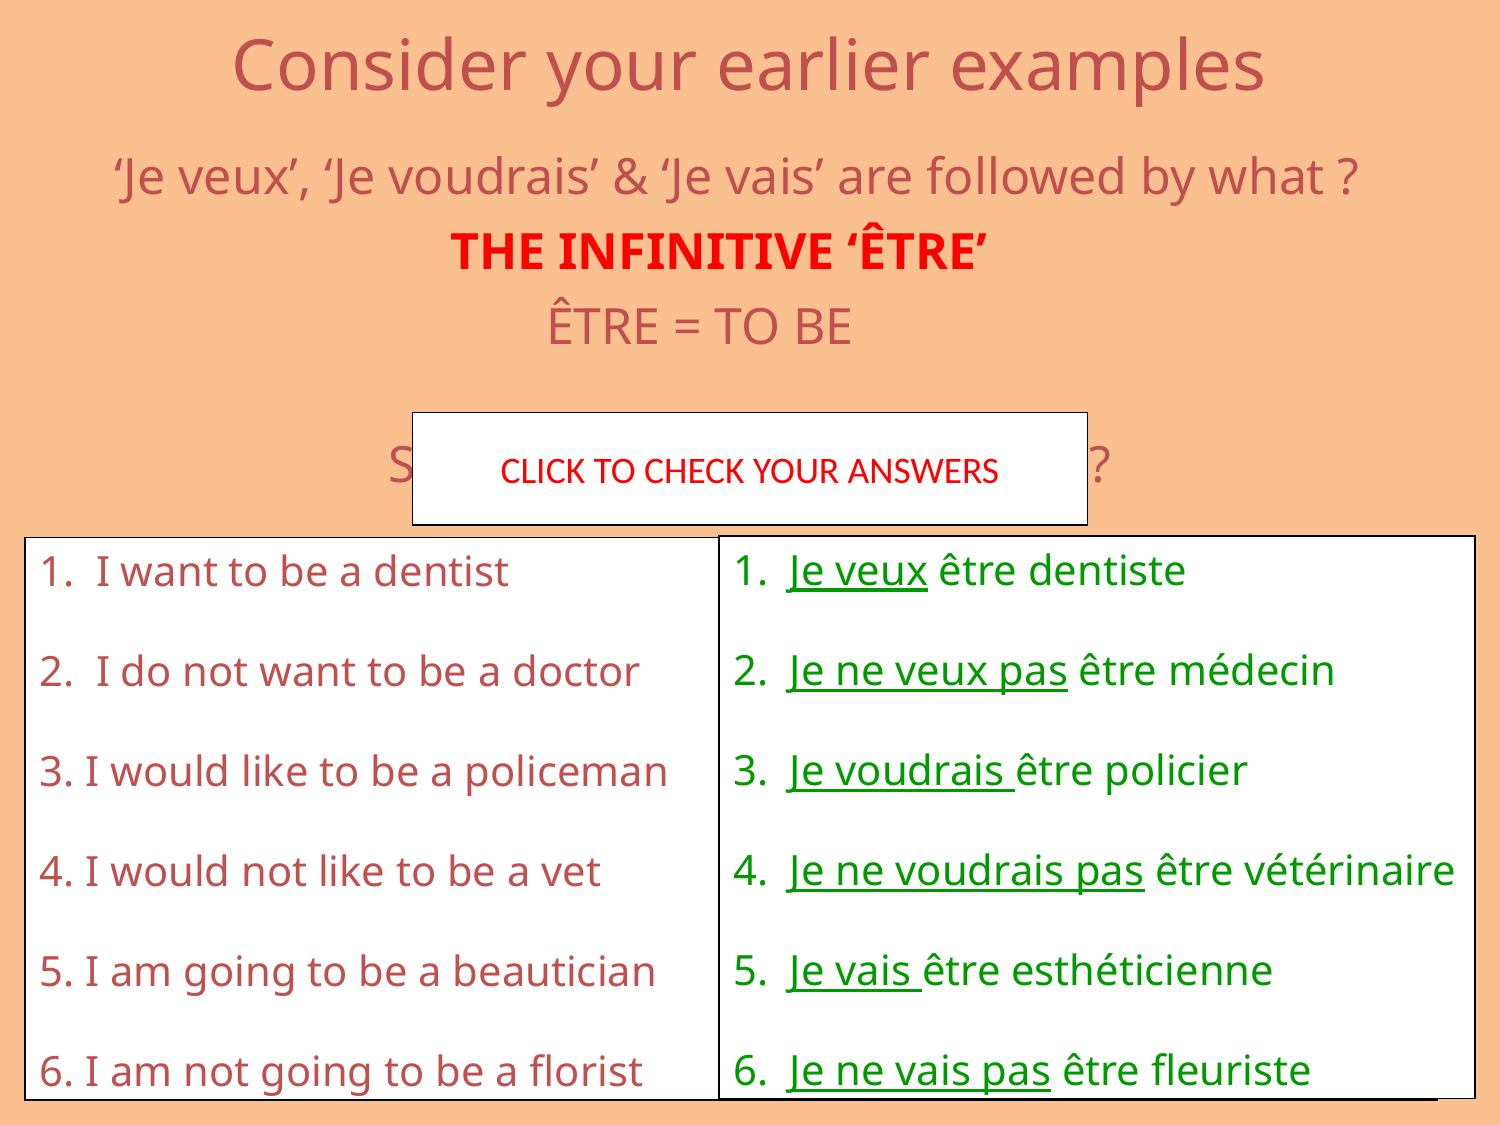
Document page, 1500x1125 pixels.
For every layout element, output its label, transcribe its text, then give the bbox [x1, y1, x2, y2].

text_box So how would you say…………..? [1088, 424, 1350, 500]
text_box So how would you say…………..? [149, 424, 412, 500]
text_box I want to be a dentist I do not want to be a doctor 3. I would like to be a policeman 4. I would not like to be a vet 5. I am going to be a beautician 6. I am not going to be a florist [24, 537, 1438, 1100]
title Consider your earlier examples [0, 12, 1500, 113]
text_box THE INFINITIVE ‘ÊTRE’ [149, 212, 1288, 288]
text_box ÊTRE = TO BE [531, 288, 907, 363]
text_box ‘Je veux’, ‘Je voudrais’ & ‘Je vais’ are followed by what ? [99, 137, 1475, 213]
text_box Je veux être dentiste Je ne veux pas être médecin Je voudrais être policier Je ne voudrais pas être vétérinaire Je vais être esthéticienne Je ne vais pas être fleuriste [718, 536, 1475, 1099]
text_box CLICK TO CHECK YOUR ANSWERS [412, 412, 1088, 525]
